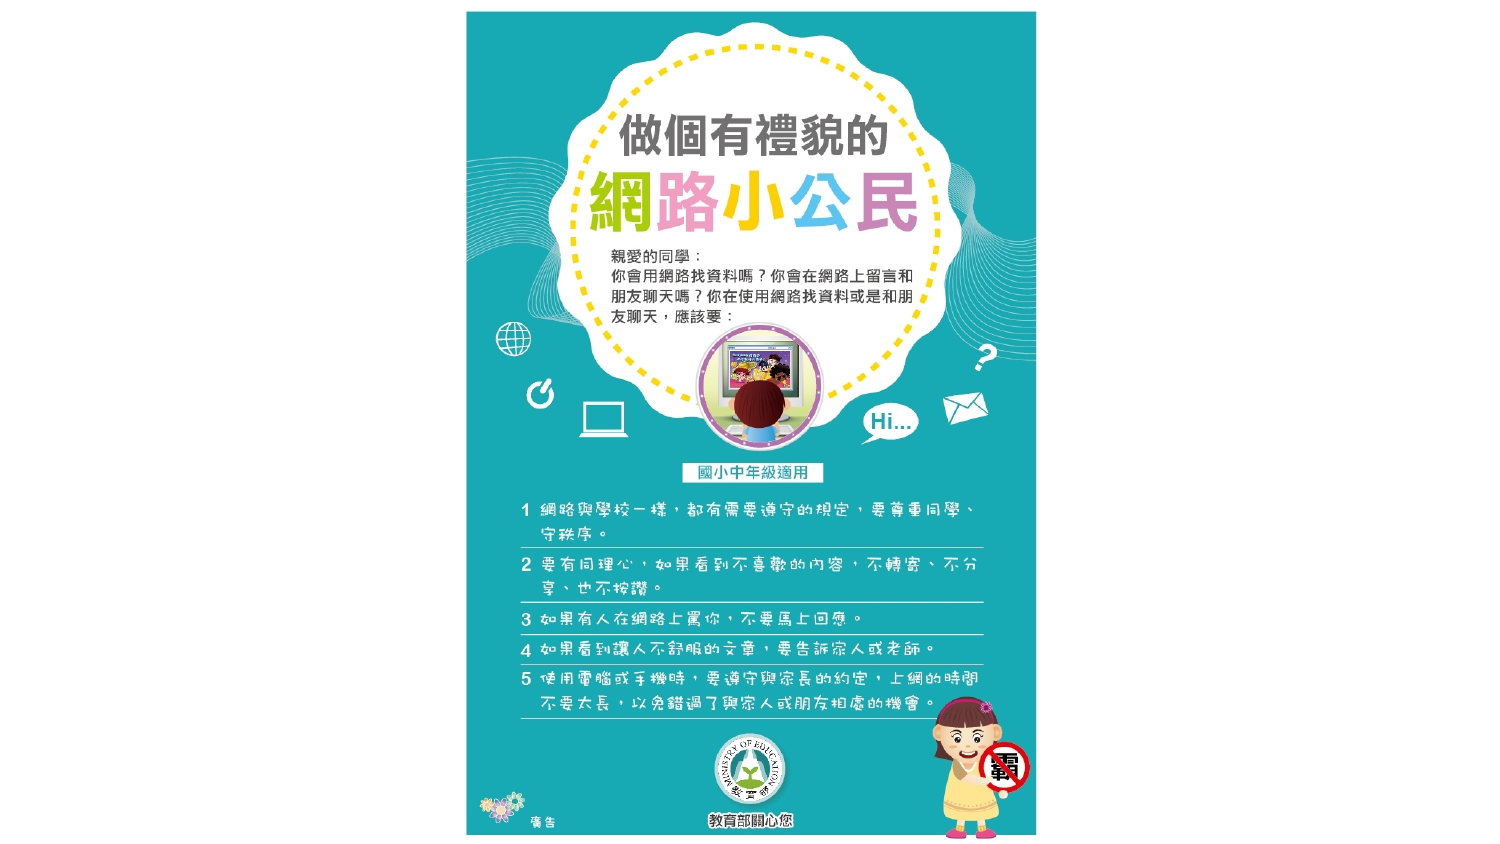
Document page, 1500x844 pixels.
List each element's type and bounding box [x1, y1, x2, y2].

picture [452, 0, 1048, 844]
